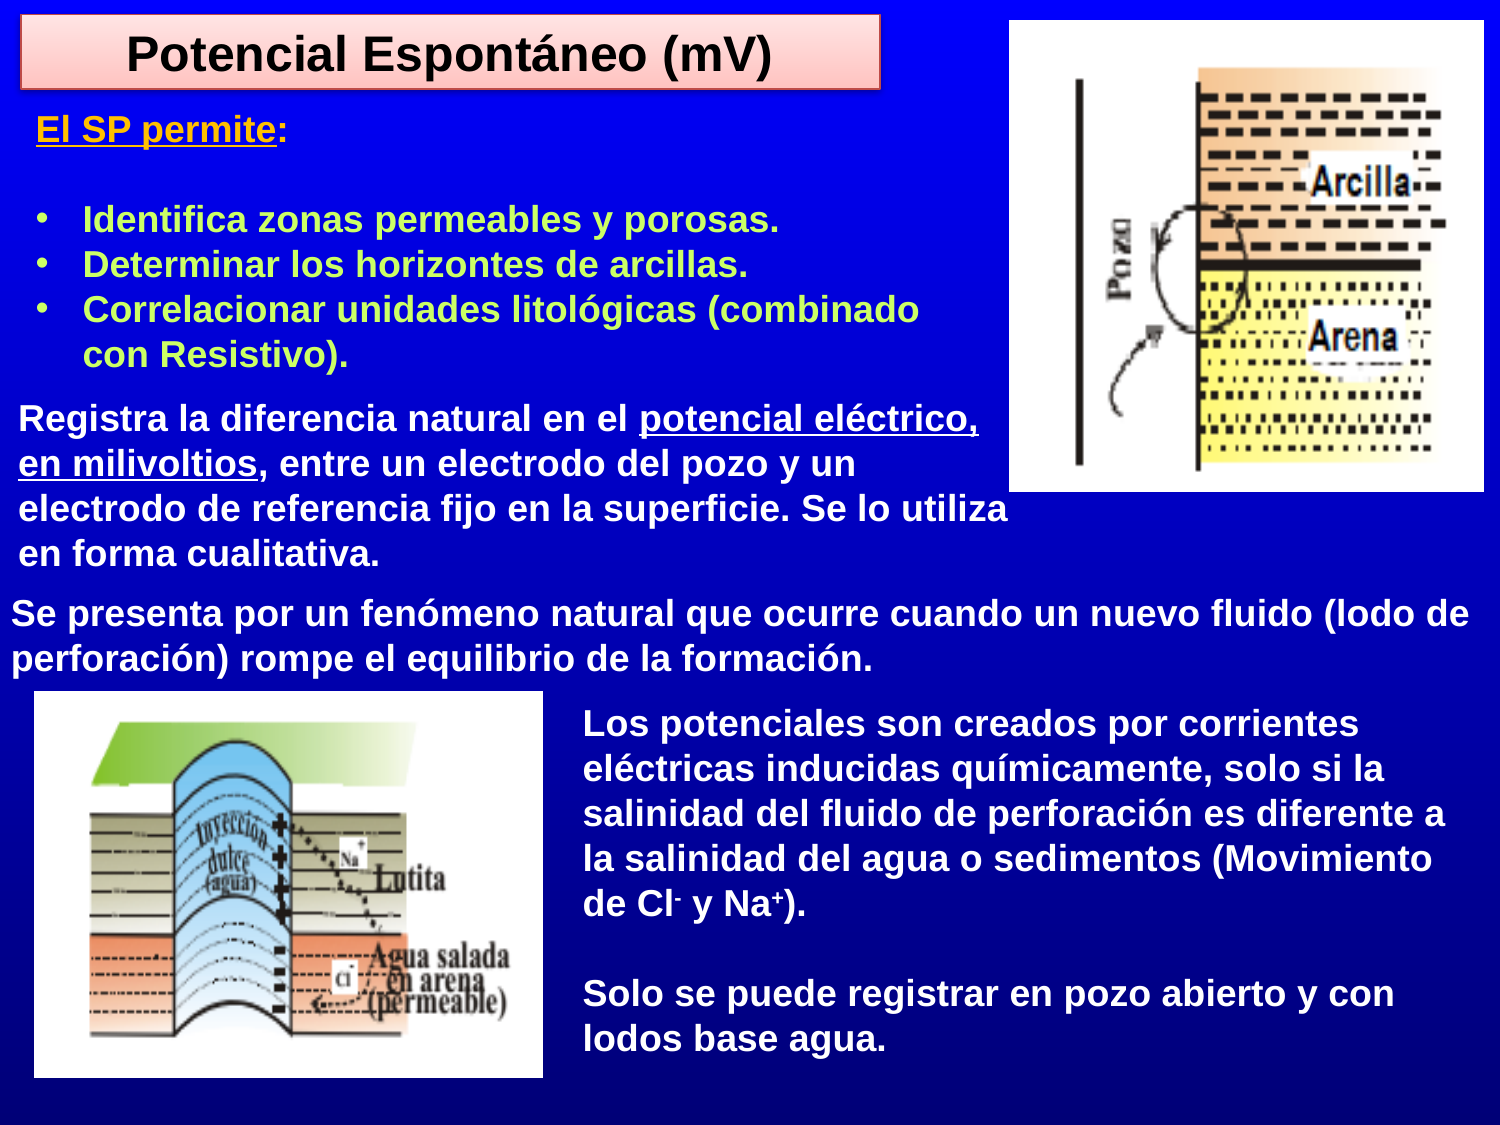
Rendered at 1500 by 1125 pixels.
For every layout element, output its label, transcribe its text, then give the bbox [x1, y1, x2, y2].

text_box Registra la diferencia natural en el potencial eléctrico, en milivoltios, entre un electrodo del pozo y un electrodo de referencia fijo en la superficie. Se lo utiliza en forma cualitativa. [3, 386, 1034, 627]
picture [34, 691, 543, 1079]
text_box Potencial Espontáneo (mV) [20, 14, 881, 90]
text_box El SP permite: Identifica zonas permeables y porosas. Determinar los horizontes de arcillas. Correlacionar unidades litológicas (combinado con Resistivo). [20, 97, 951, 383]
text_box Se presenta por un fenómeno natural que ocurre cuando un nuevo fluido (lodo de perforación) rompe el equilibrio de la formación. [0, 581, 1500, 687]
picture [1009, 20, 1484, 492]
text_box Los potenciales son creados por corrientes eléctricas inducidas químicamente, solo si la salinidad del fluido de perforación es diferente a la salinidad del agua o sedimentos (Movimiento de Cl- y Na+). Solo se puede registrar en pozo abierto y con lodos base agua. [567, 691, 1500, 1067]
